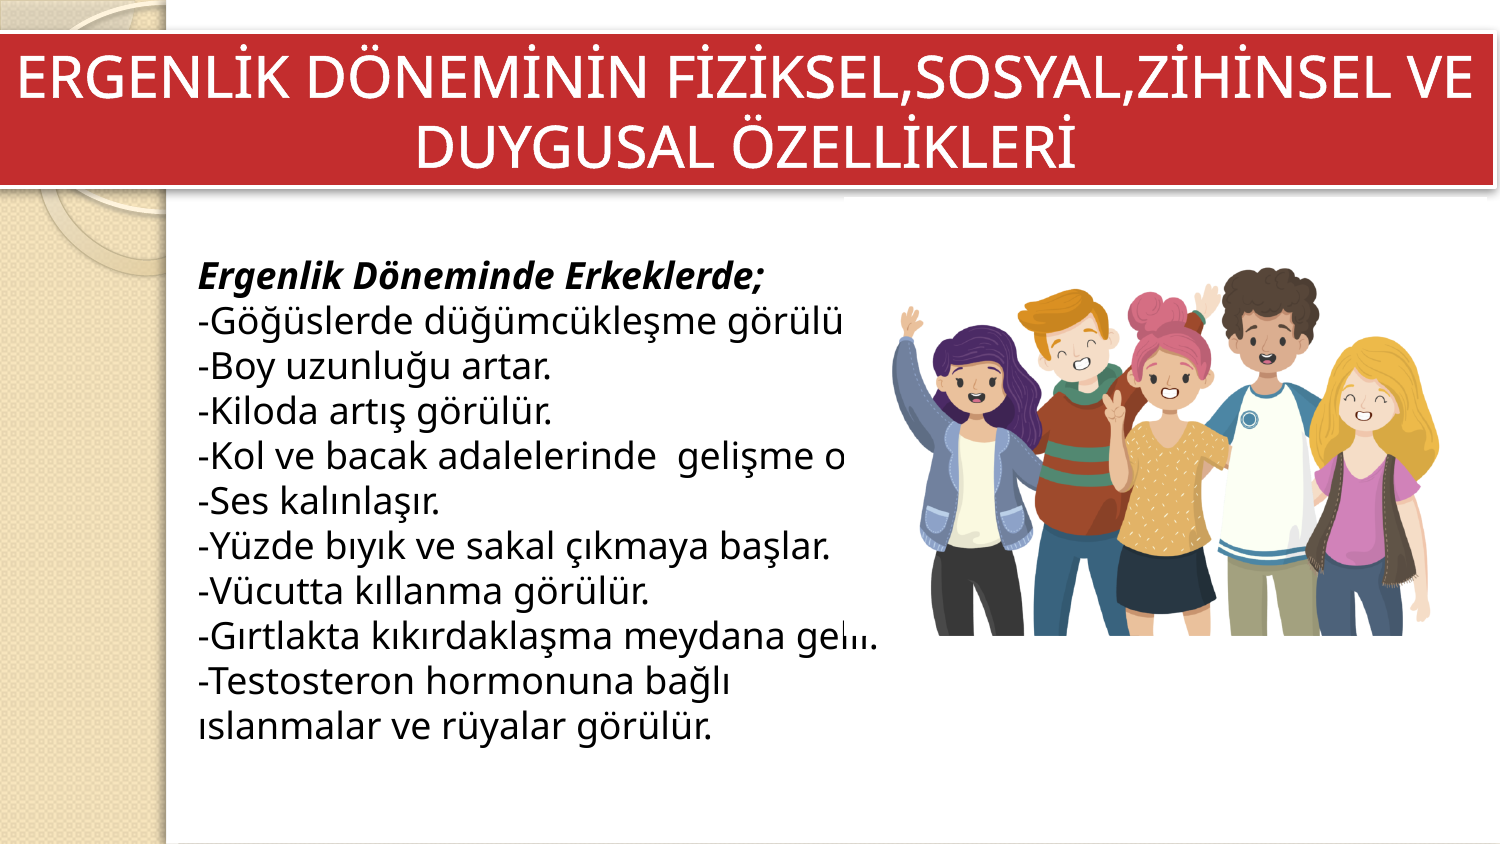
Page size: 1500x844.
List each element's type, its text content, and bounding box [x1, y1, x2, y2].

text_box ERGENLİK DÖNEMİNİN FİZİKSEL,SOSYAL,ZİHİNSEL VE DUYGUSAL ÖZELLİKLERİ [0, 30, 1497, 189]
picture [844, 197, 1488, 636]
text_box Ergenlik Döneminde Erkeklerde; -Göğüslerde düğümcükleşme görülür. -Boy uzunluğu artar. -Kiloda artış görülür. -Kol ve bacak adalelerinde gelişme olur. -Ses kalınlaşır. -Yüzde bıyık ve sakal çıkmaya başlar. -Vücutta kıllanma görülür. -Gırtlakta kıkırdaklaşma meydana gelir. -Testosteron hormonuna bağlı ıslanmalar ve rüyalar görülür. [182, 244, 933, 755]
